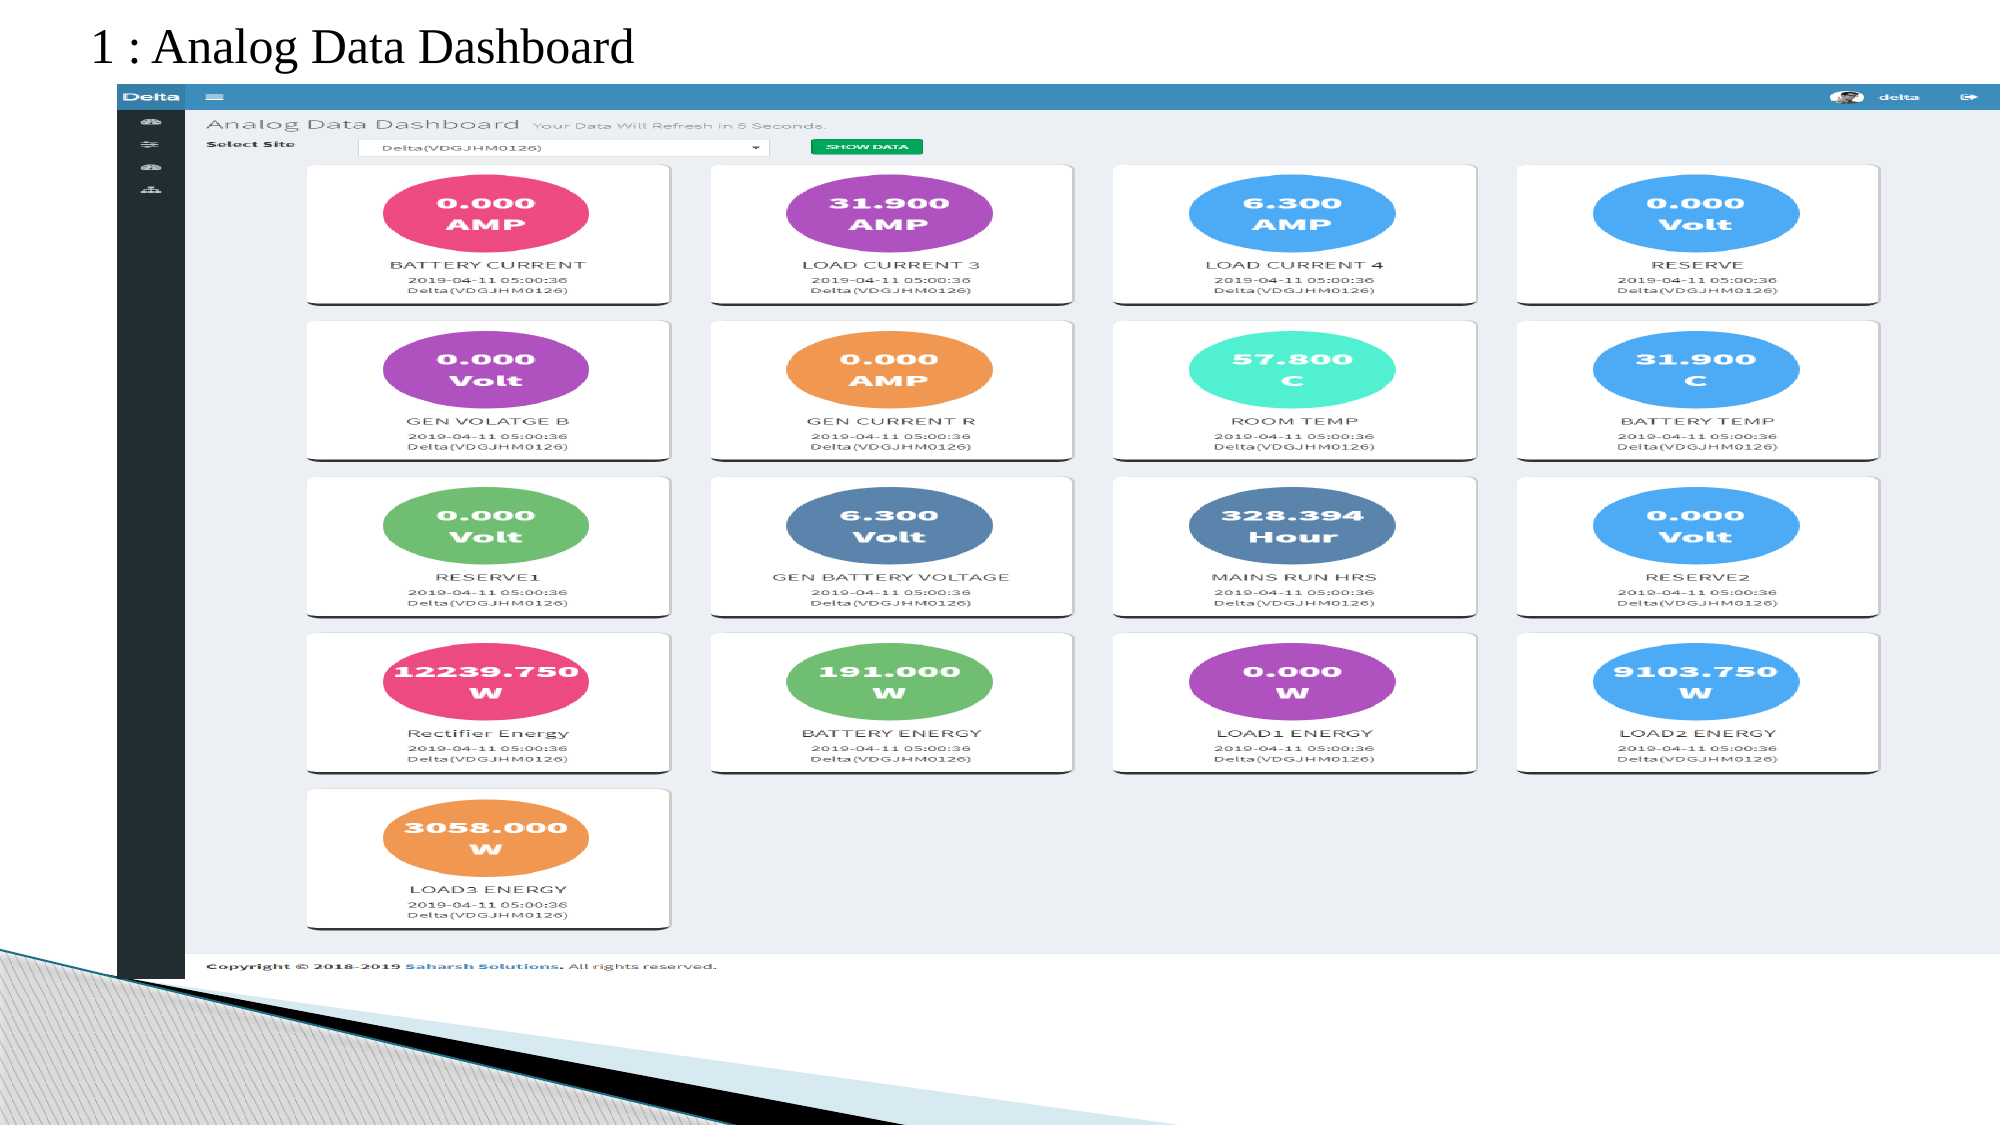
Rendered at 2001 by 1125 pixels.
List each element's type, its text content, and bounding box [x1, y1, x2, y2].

text_box 1 : Analog Data Dashboard [65, 6, 1957, 82]
picture [116, 84, 2000, 979]
